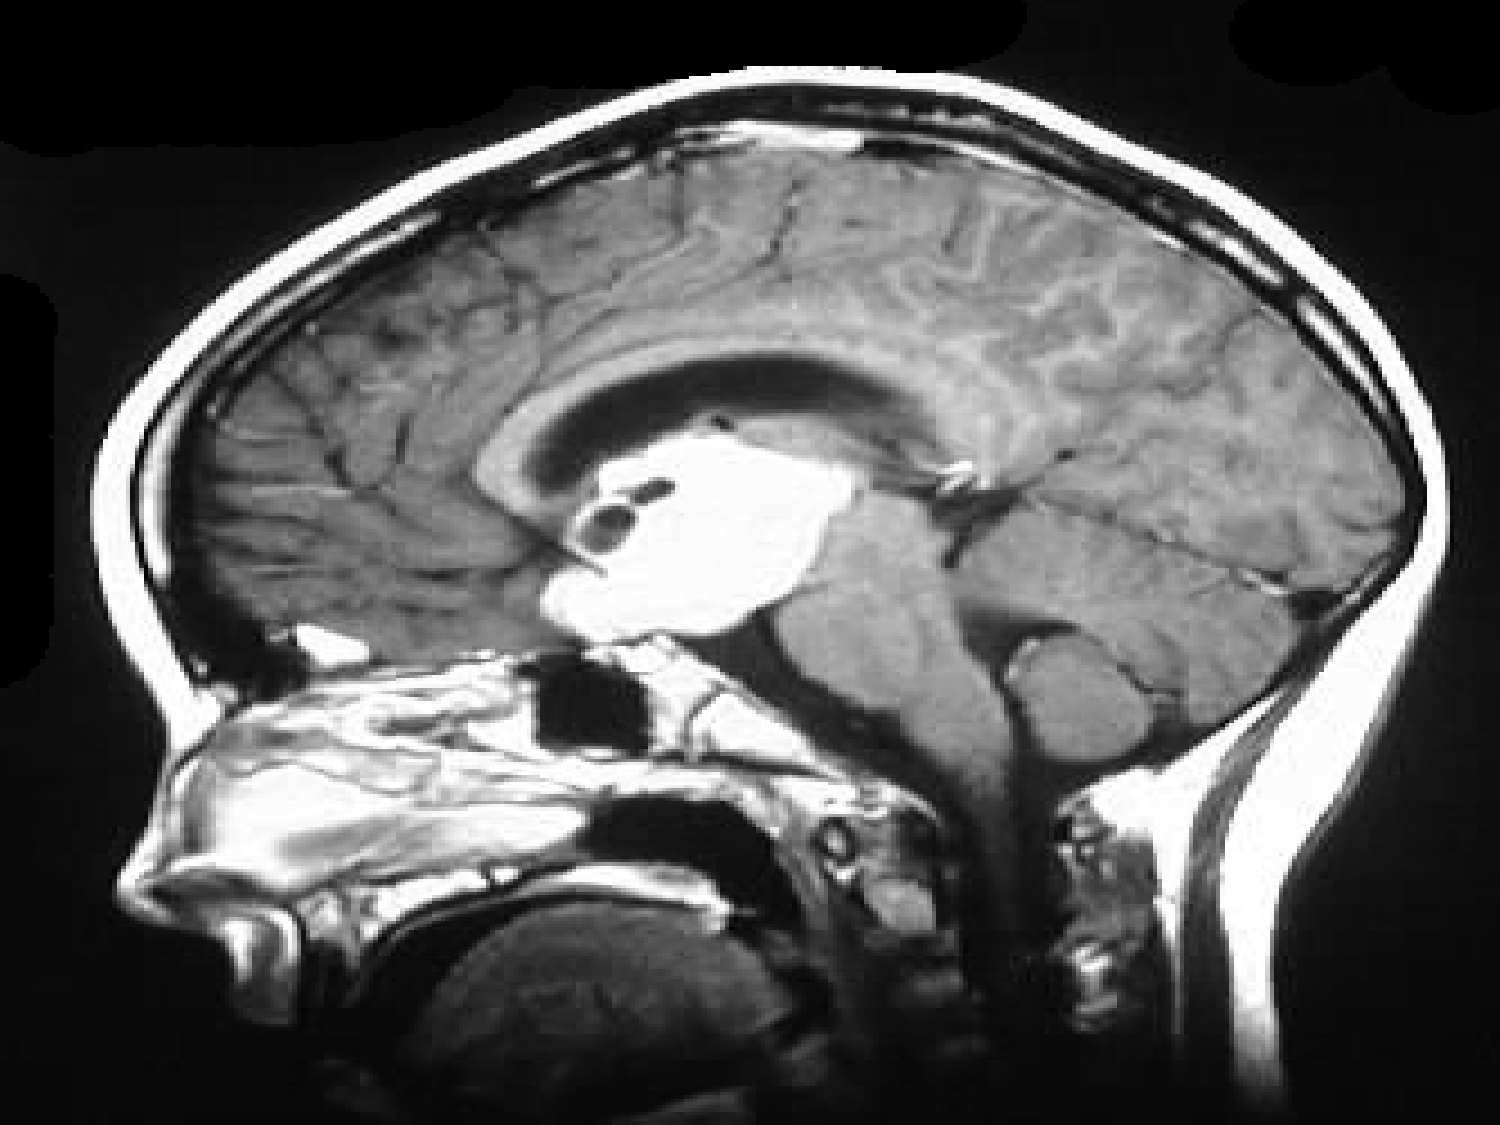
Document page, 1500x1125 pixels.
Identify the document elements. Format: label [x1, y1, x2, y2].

list [0, 0, 1500, 1125]
